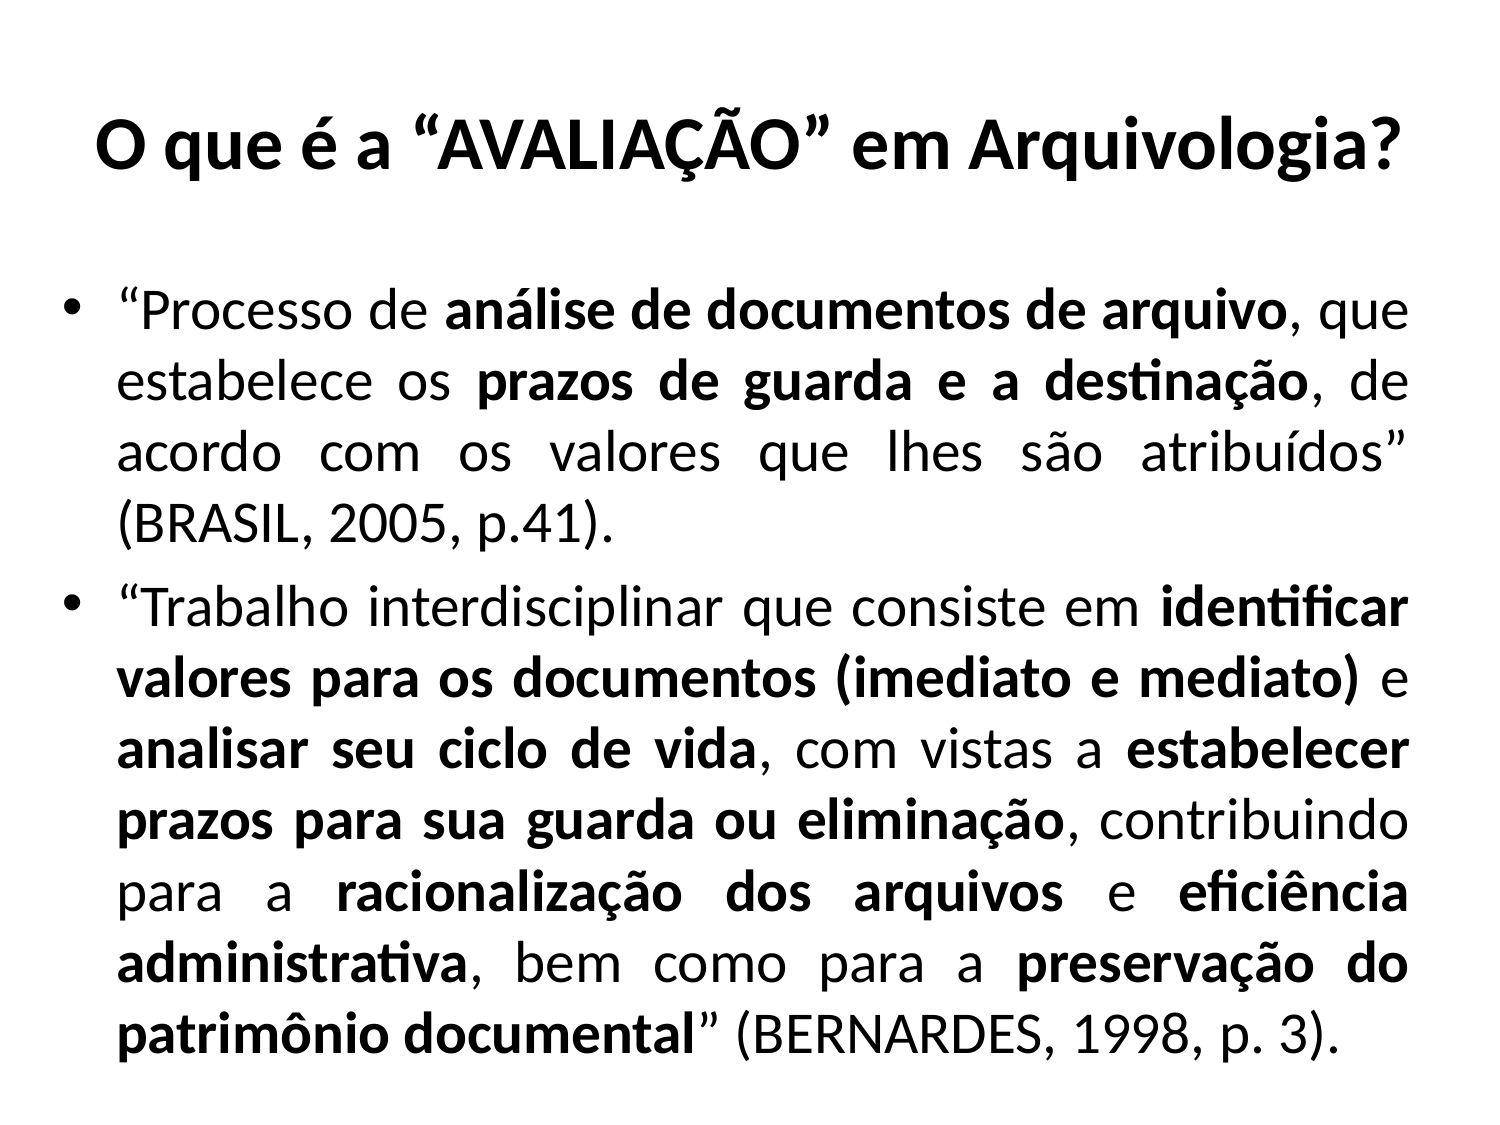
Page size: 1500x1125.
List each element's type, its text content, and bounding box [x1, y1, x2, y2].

title O que é a “AVALIAÇÃO” em Arquivologia? [75, 45, 1425, 233]
list “Processo de análise de documentos de arquivo, que estabelece os prazos de guarda e a destinação, de acordo com os valores que lhes são atribuídos” (BRASIL, 2005, p.41). “Trabalho interdisciplinar que consiste em identificar valores para os documentos (imediato e mediato) e analisar seu ciclo de vida, com vistas a estabelecer prazos para sua guarda ou eliminação, contribuindo para a racionalização dos arquivos e eficiência administrativa, bem como para a preservação do patrimônio documental” (BERNARDES, 1998, p. 3). [46, 262, 1425, 1125]
